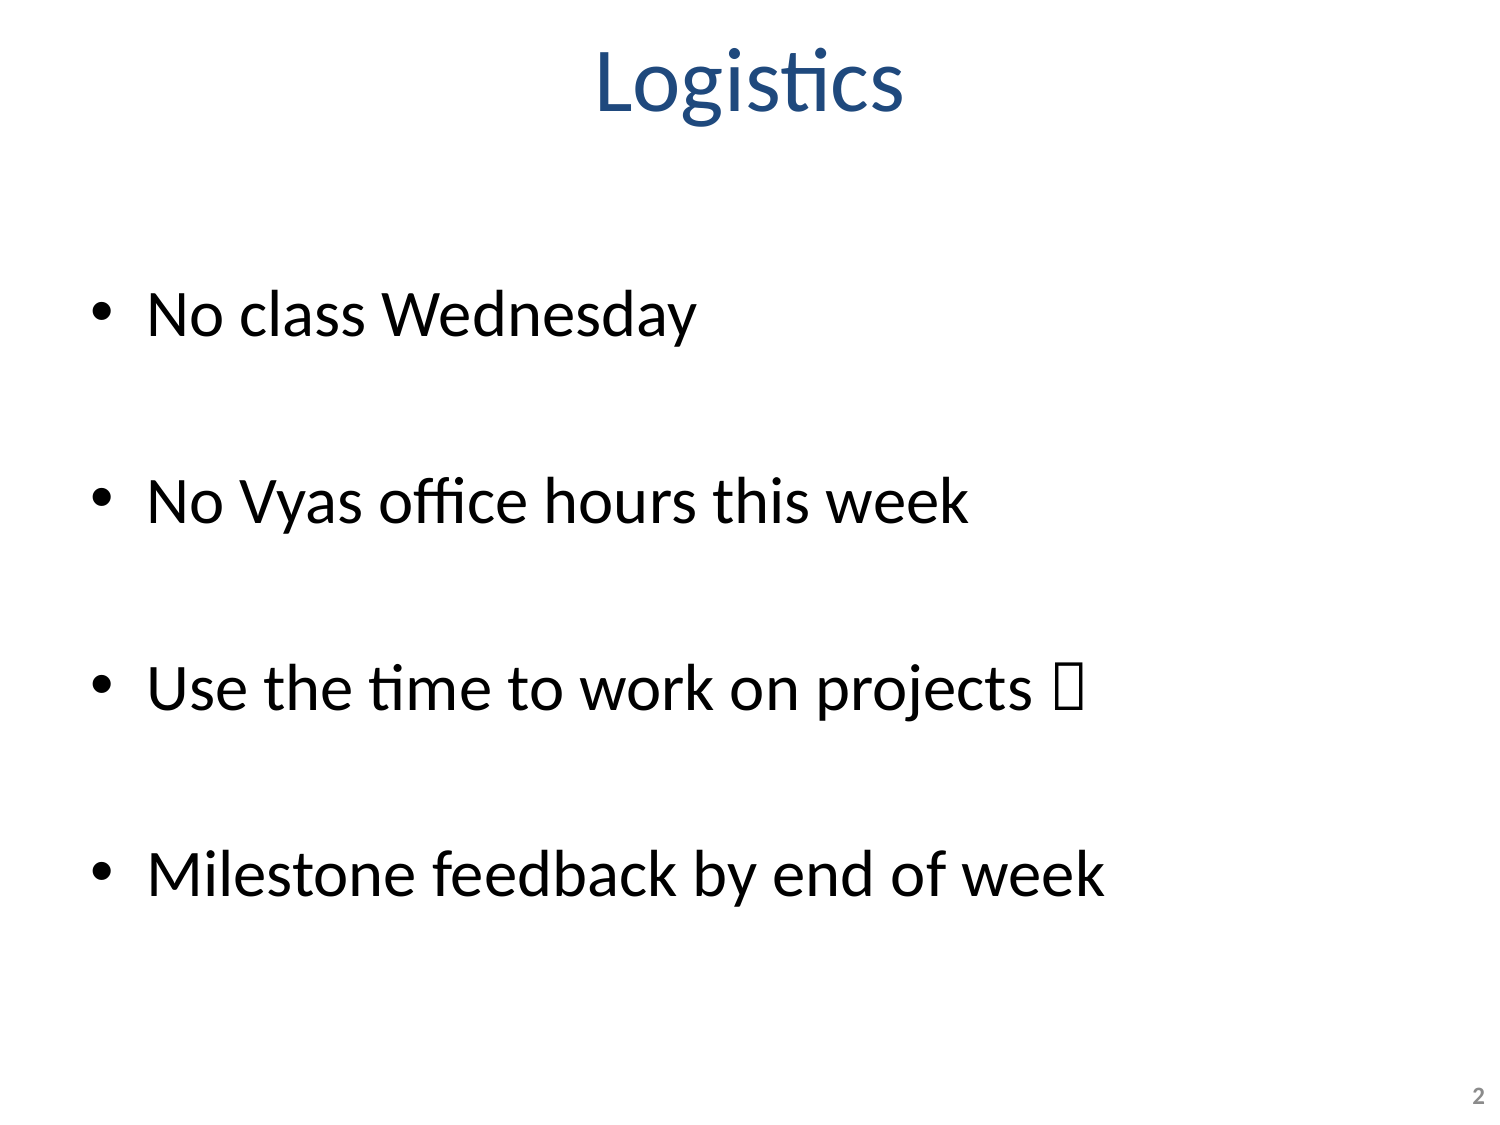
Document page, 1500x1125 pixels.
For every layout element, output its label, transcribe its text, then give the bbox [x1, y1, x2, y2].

title Logistics [75, 0, 1425, 150]
list No class Wednesday No Vyas office hours this week Use the time to work on projects  Milestone feedback by end of week [75, 262, 1425, 1005]
slide_number 2 [1397, 1065, 1500, 1125]
